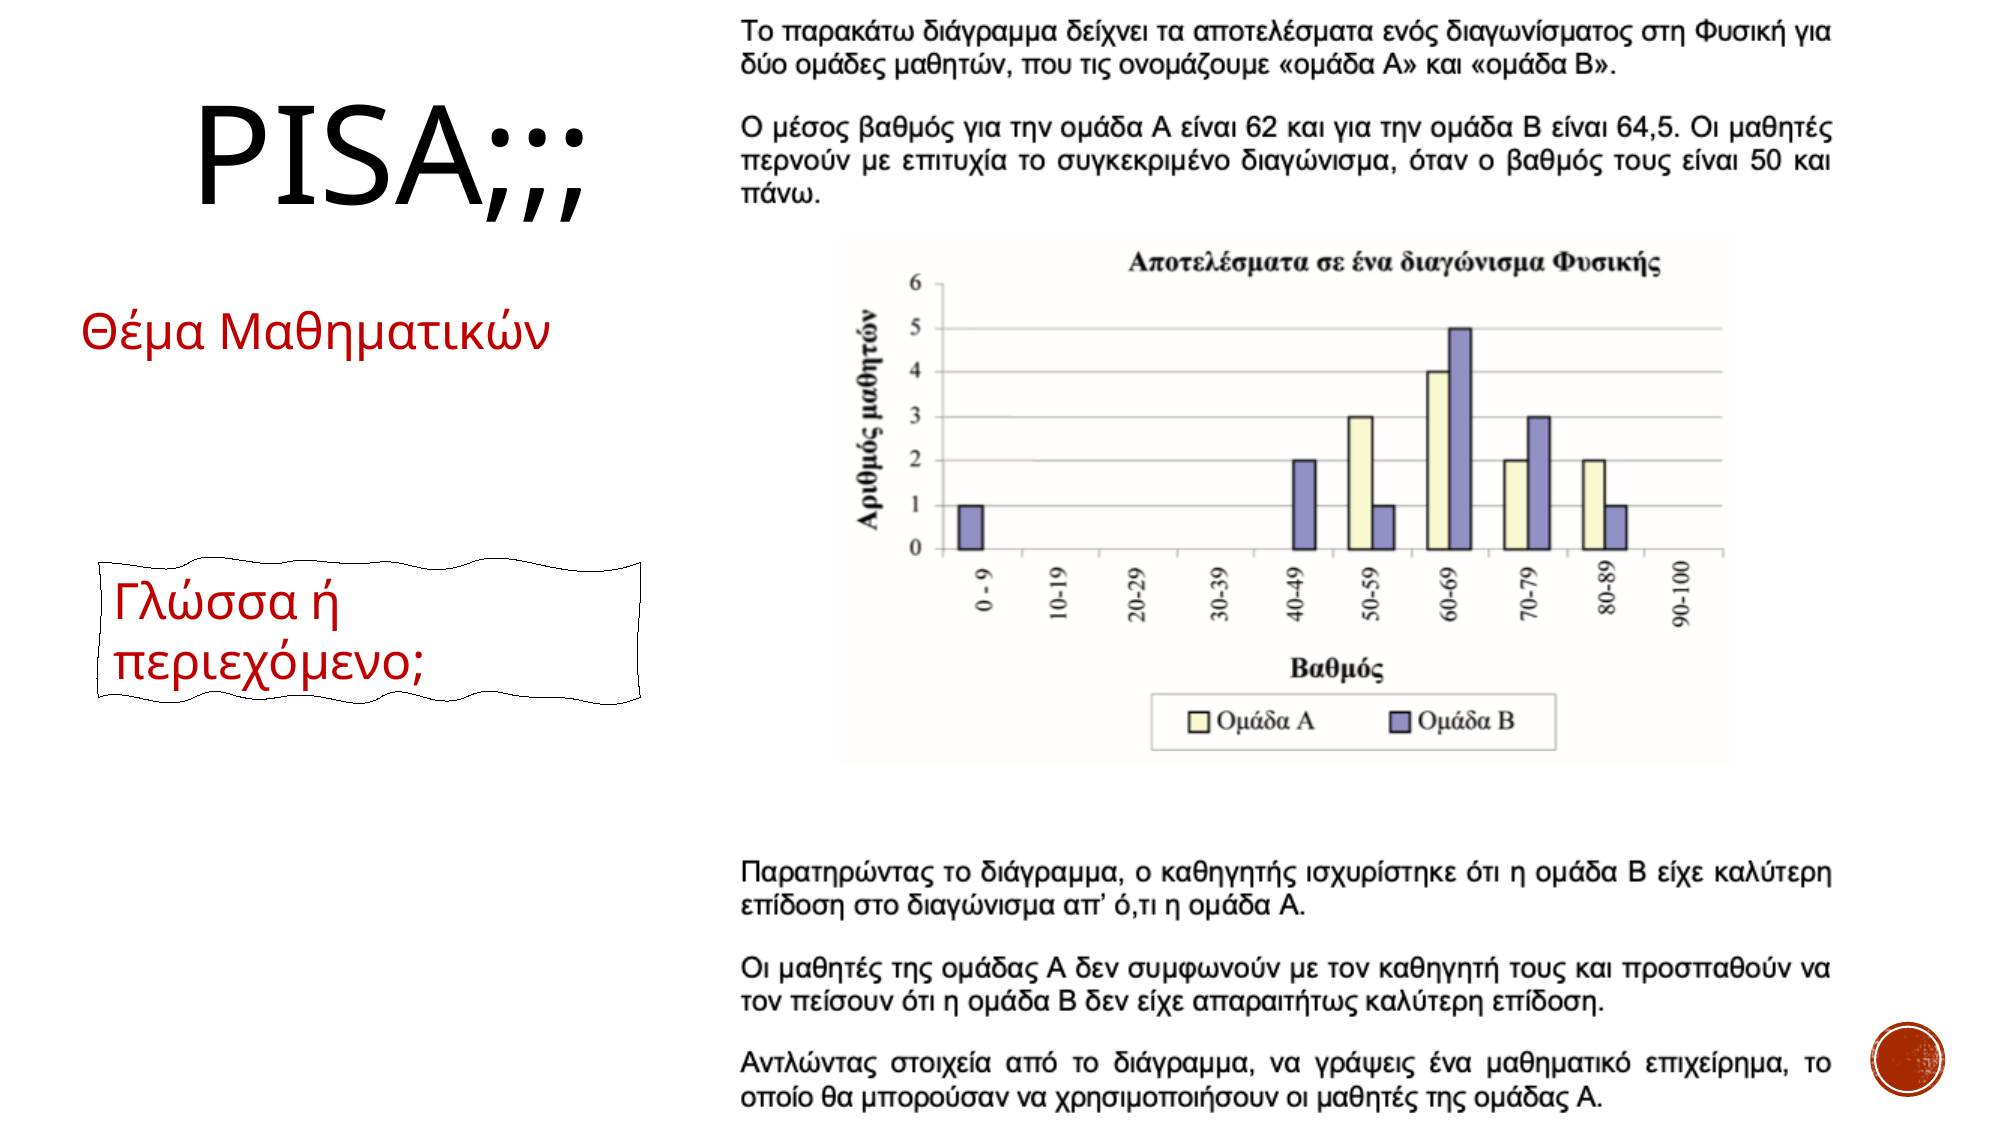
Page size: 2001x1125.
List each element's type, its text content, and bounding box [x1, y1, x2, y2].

title PISA;;; [174, 28, 713, 292]
text_box Γλώσσα ή περιεχόμενο; [96, 557, 641, 705]
text_box Θέμα Μαθηματικών [65, 292, 713, 367]
picture [713, 0, 1842, 1125]
